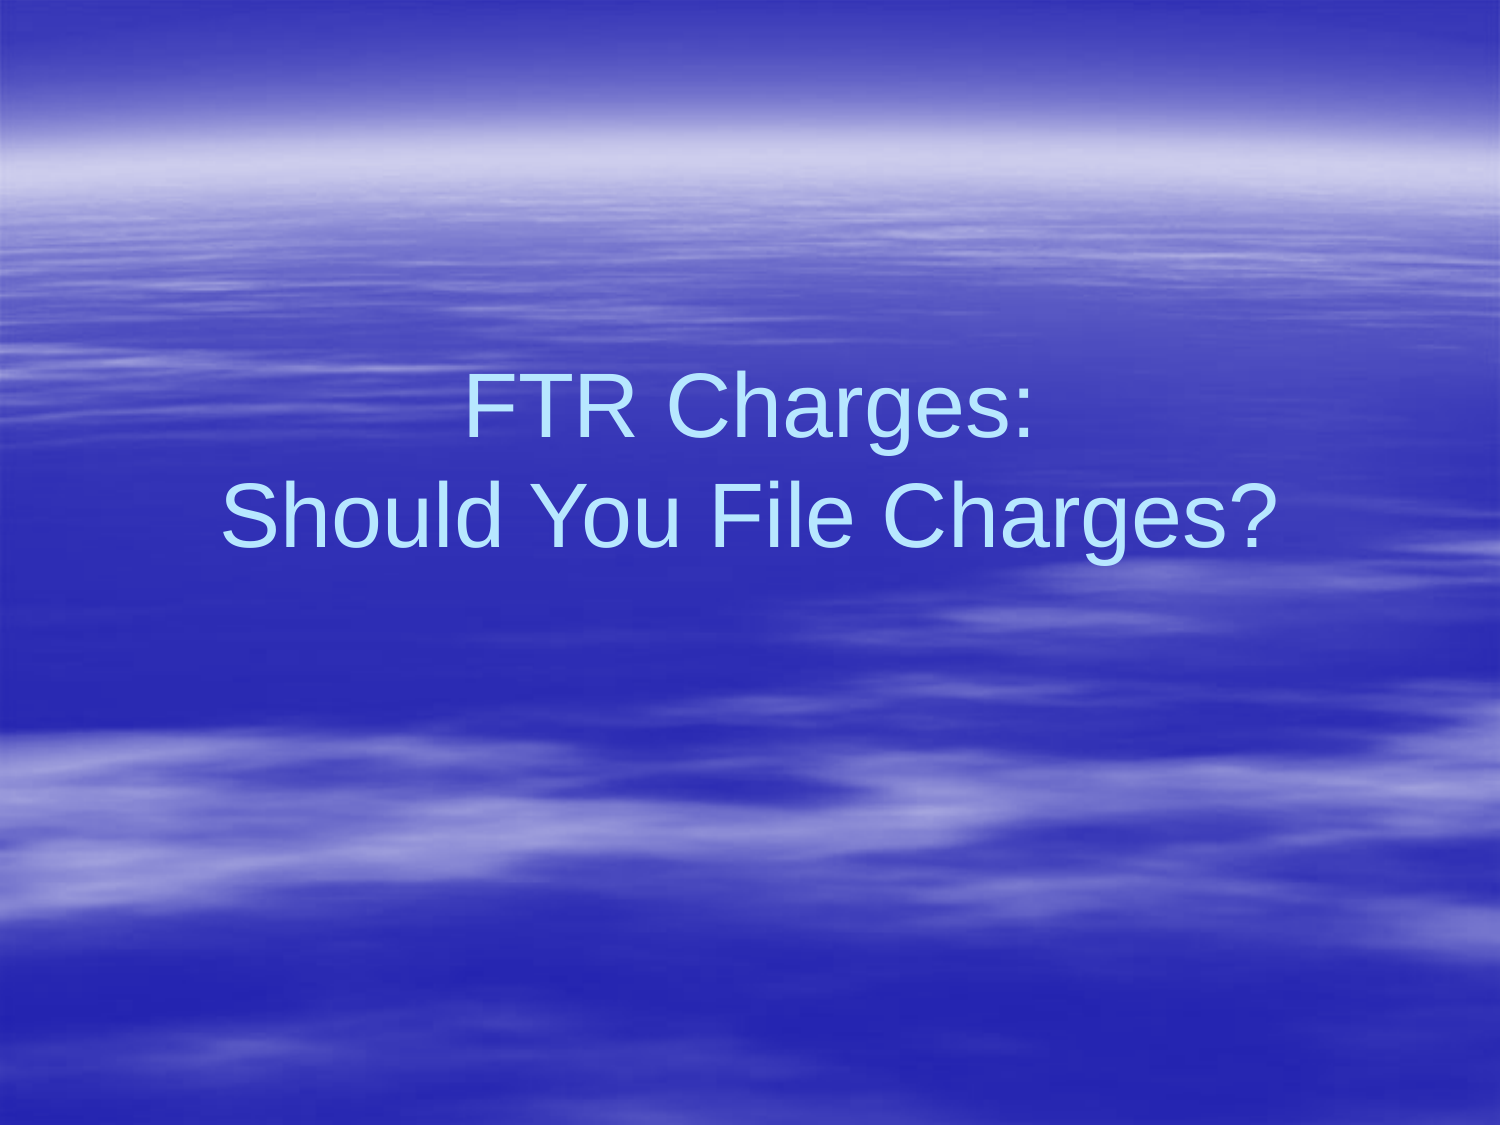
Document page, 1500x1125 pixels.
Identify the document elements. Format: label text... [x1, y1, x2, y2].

title FTR Charges: Should You File Charges? [112, 324, 1388, 588]
